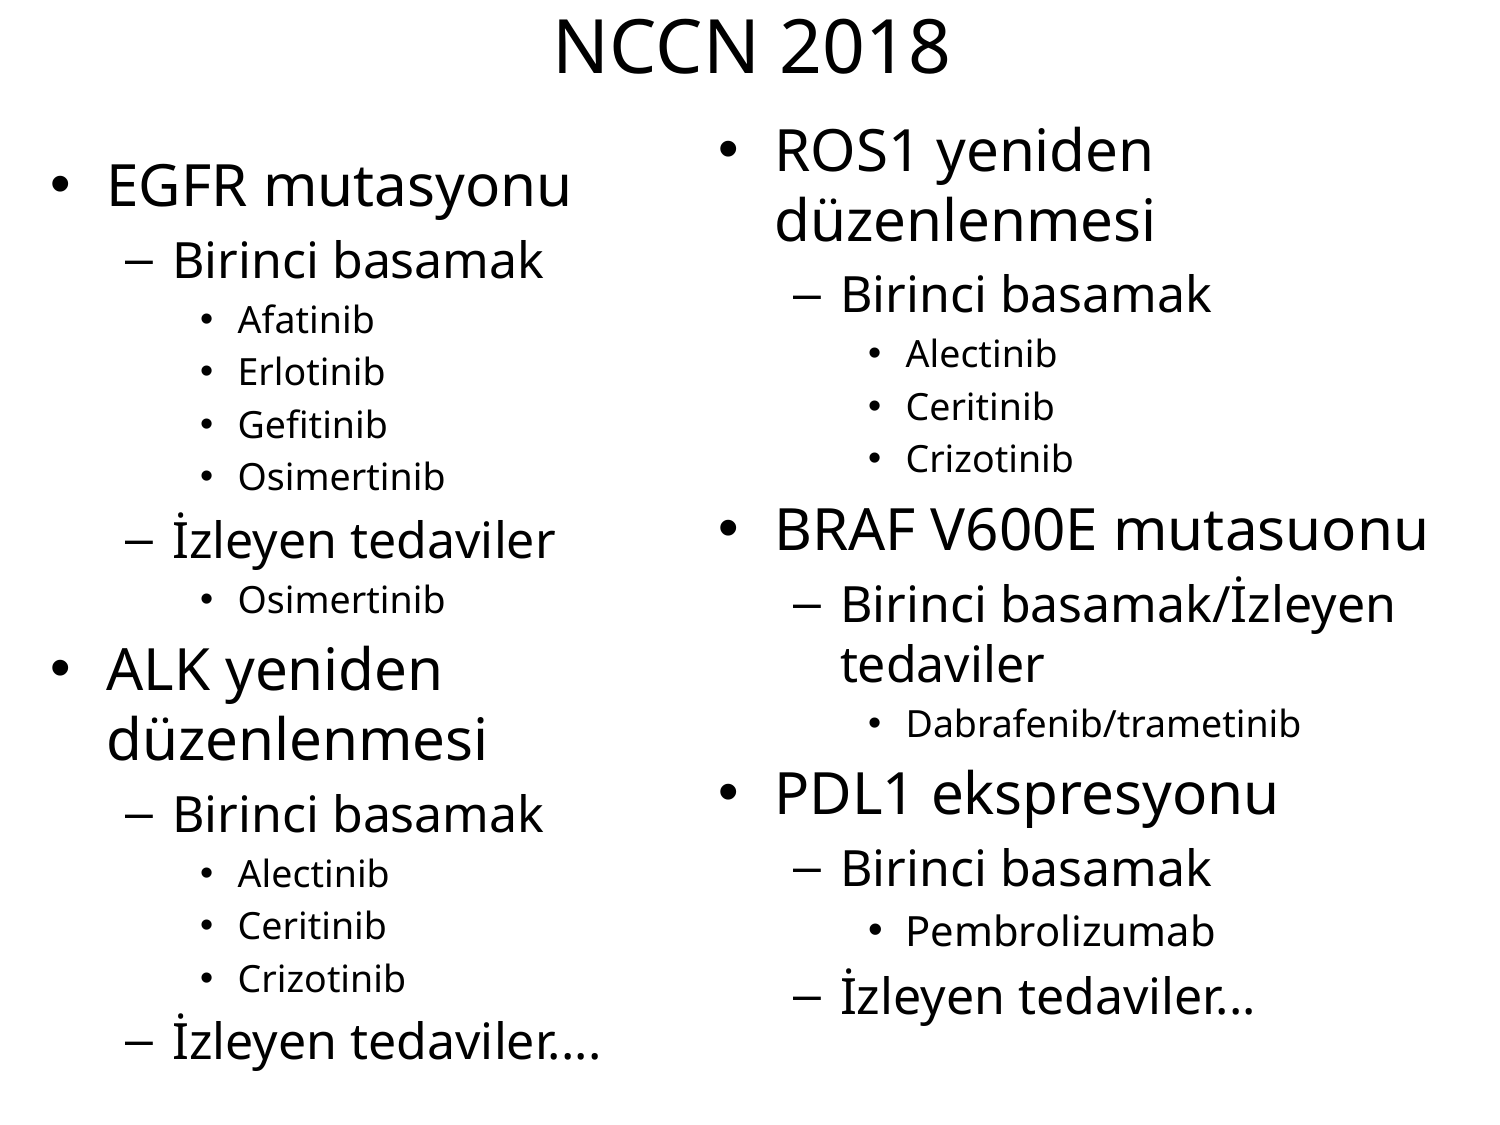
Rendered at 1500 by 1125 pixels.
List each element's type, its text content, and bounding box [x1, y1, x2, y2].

list EGFR mutasyonu Birinci basamak Afatinib Erlotinib Gefitinib Osimertinib İzleyen tedaviler Osimertinib ALK yeniden düzenlenmesi Birinci basamak Alectinib Ceritinib Crizotinib İzleyen tedaviler.... [35, 140, 774, 1079]
title NCCN 2018 [75, 45, 1430, 140]
list ROS1 yeniden düzenlenmesi Birinci basamak Alectinib Ceritinib Crizotinib BRAF V600E mutasuonu Birinci basamak/İzleyen tedaviler Dabrafenib/trametinib PDL1 ekspresyonu Birinci basamak Pembrolizumab İzleyen tedaviler... [703, 105, 1465, 958]
